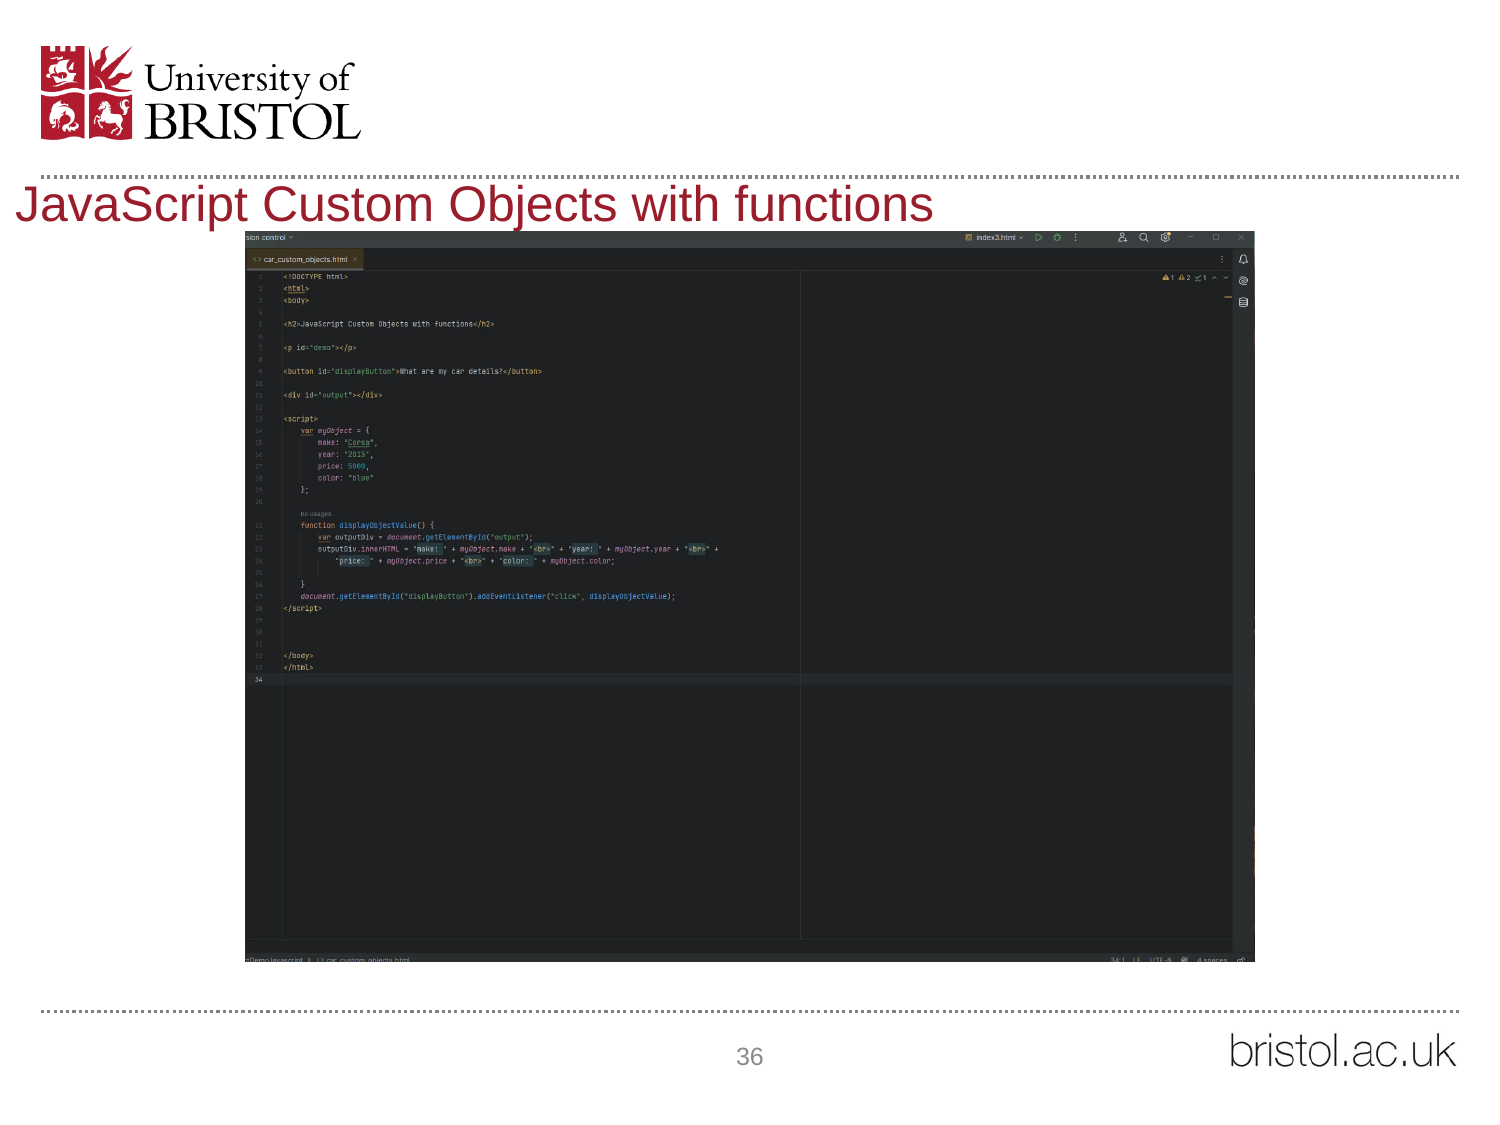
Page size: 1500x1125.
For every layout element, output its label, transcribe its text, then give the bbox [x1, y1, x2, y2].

title JavaScript Custom Objects with functions [0, 175, 1418, 228]
slide_number 36 [690, 1025, 810, 1086]
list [244, 230, 1256, 963]
picture [41, 46, 361, 140]
picture [1214, 1023, 1459, 1080]
